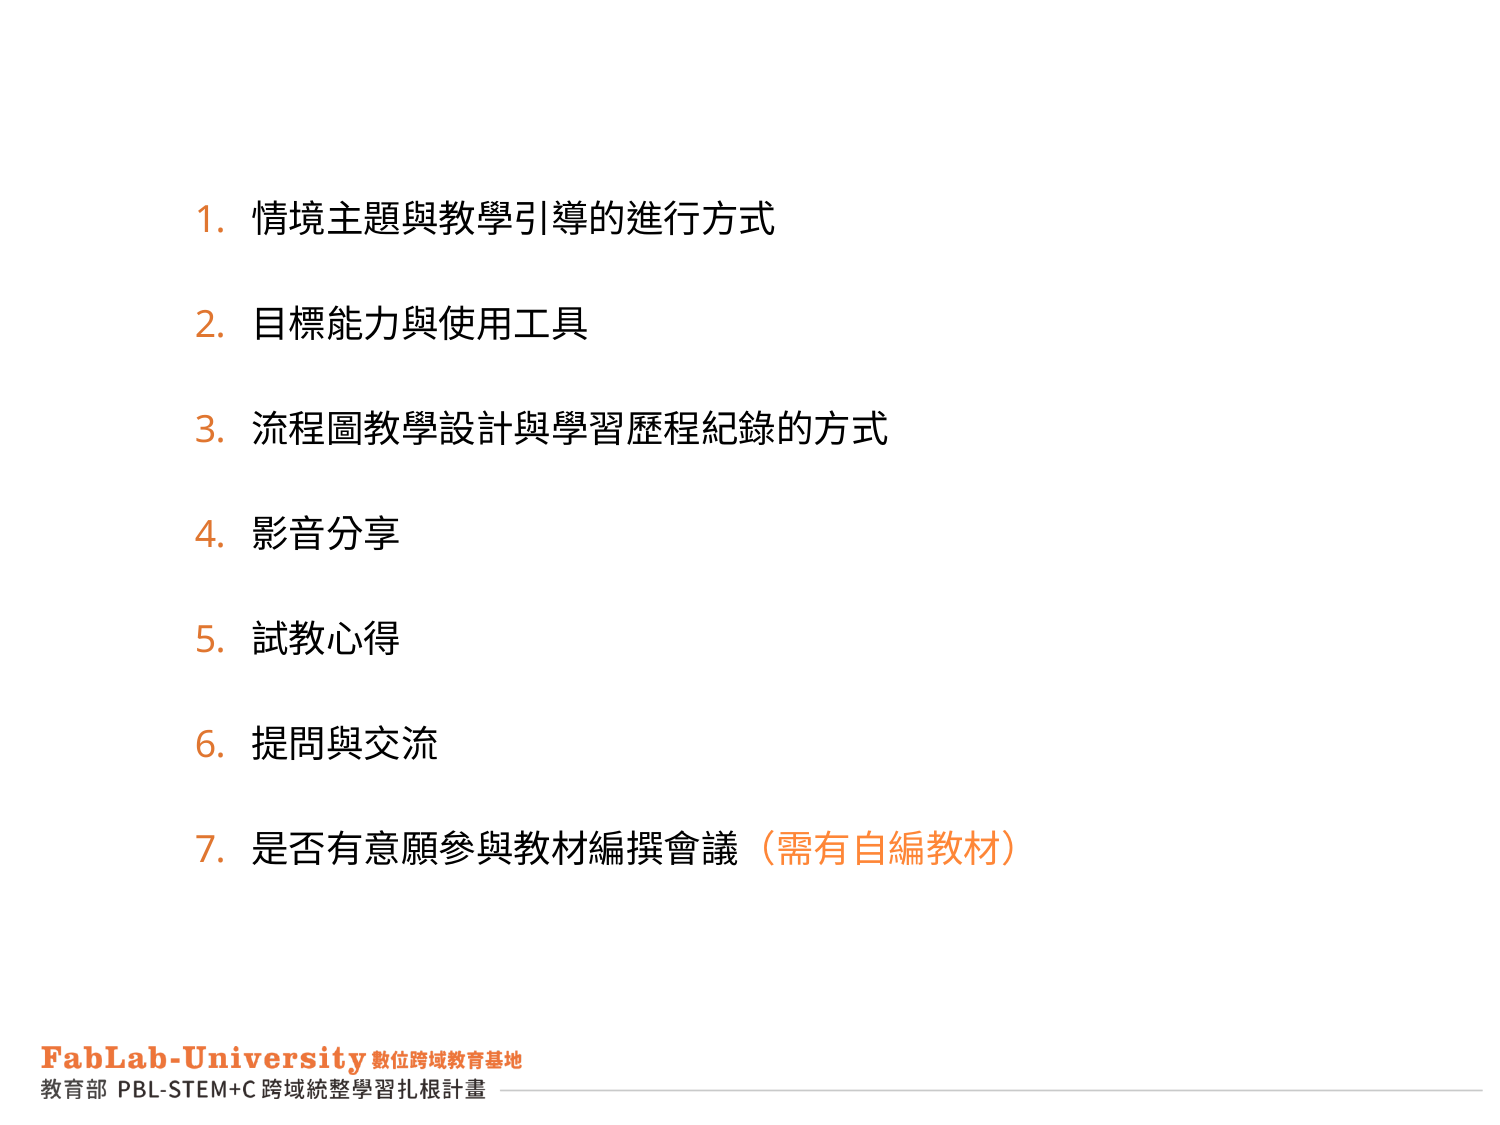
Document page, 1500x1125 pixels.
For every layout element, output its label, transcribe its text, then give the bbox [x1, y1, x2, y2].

text_box 情境主題與教學引導的進行方式 目標能力與使用工具 流程圖教學設計與學習歷程紀錄的方式 影音分享 試教心得 提問與交流 是否有意願參與教材編撰會議（需有自編教材） [74, 187, 1425, 937]
picture [41, 1046, 1483, 1099]
